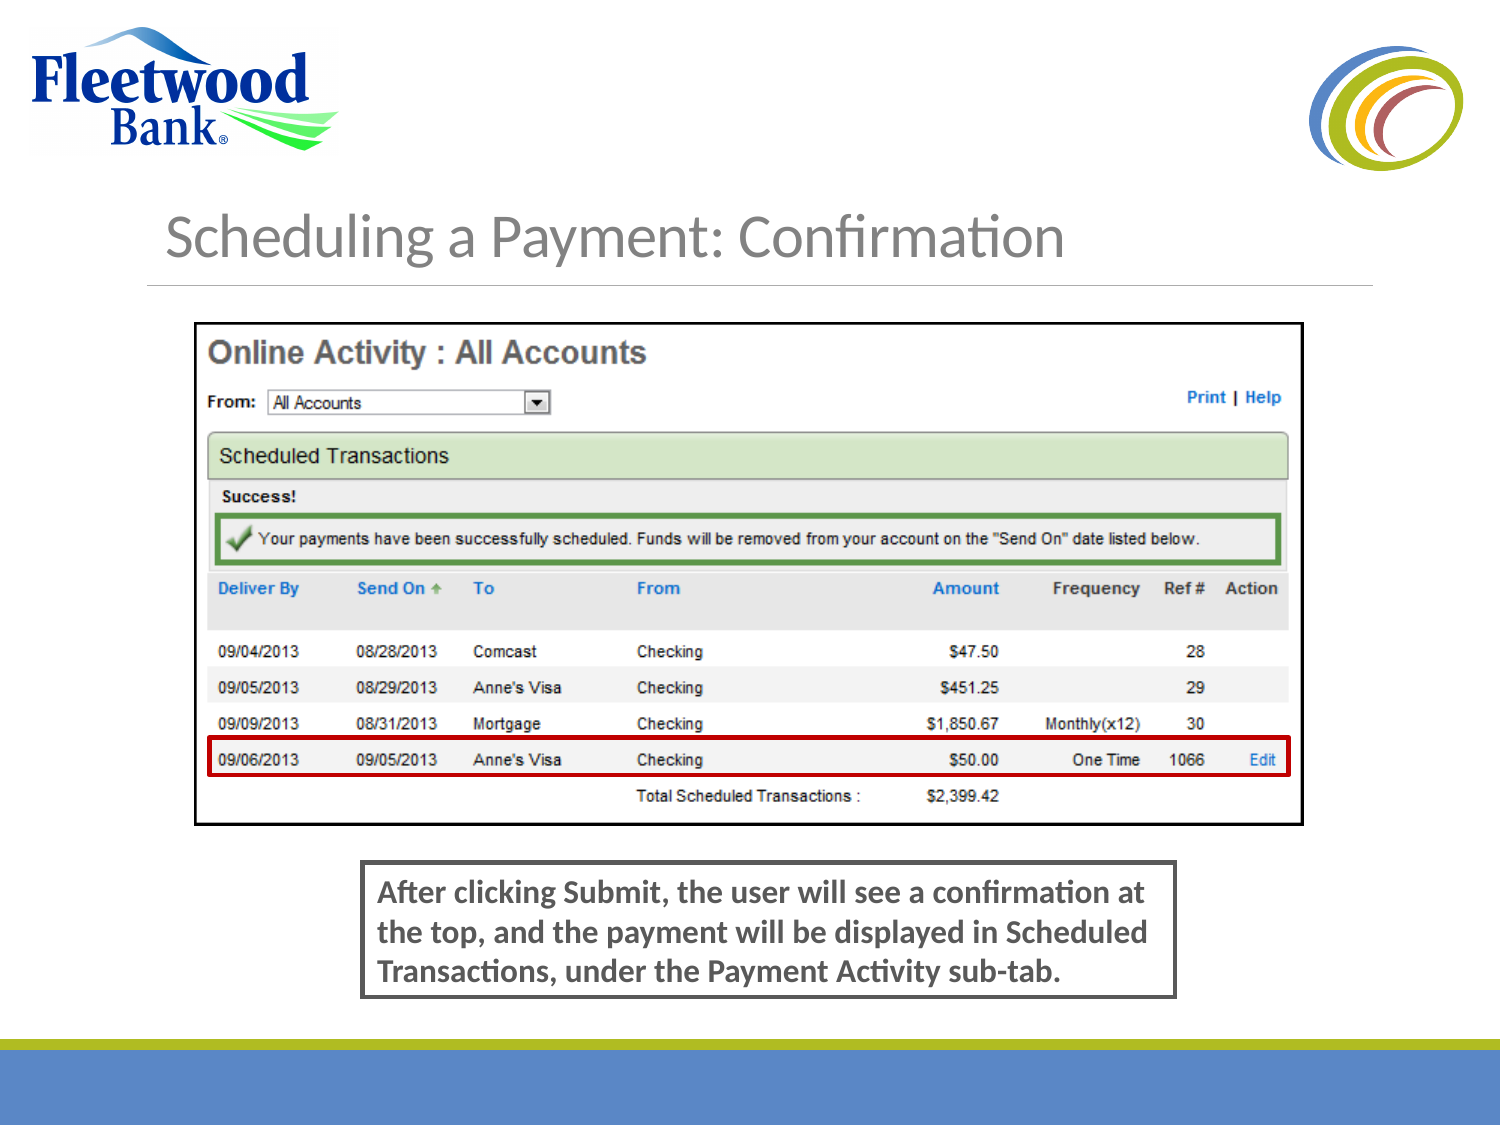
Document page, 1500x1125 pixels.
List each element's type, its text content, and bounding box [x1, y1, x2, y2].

picture [28, 27, 340, 157]
title Scheduling a Payment: Confirmation [150, 156, 1133, 278]
picture [1295, 35, 1477, 181]
text_box After clicking Submit, the user will see a confirmation at the top, and the payment will be displayed in Scheduled Transactions, under the Payment Activity sub-tab. [362, 862, 1175, 997]
picture [194, 321, 1304, 826]
